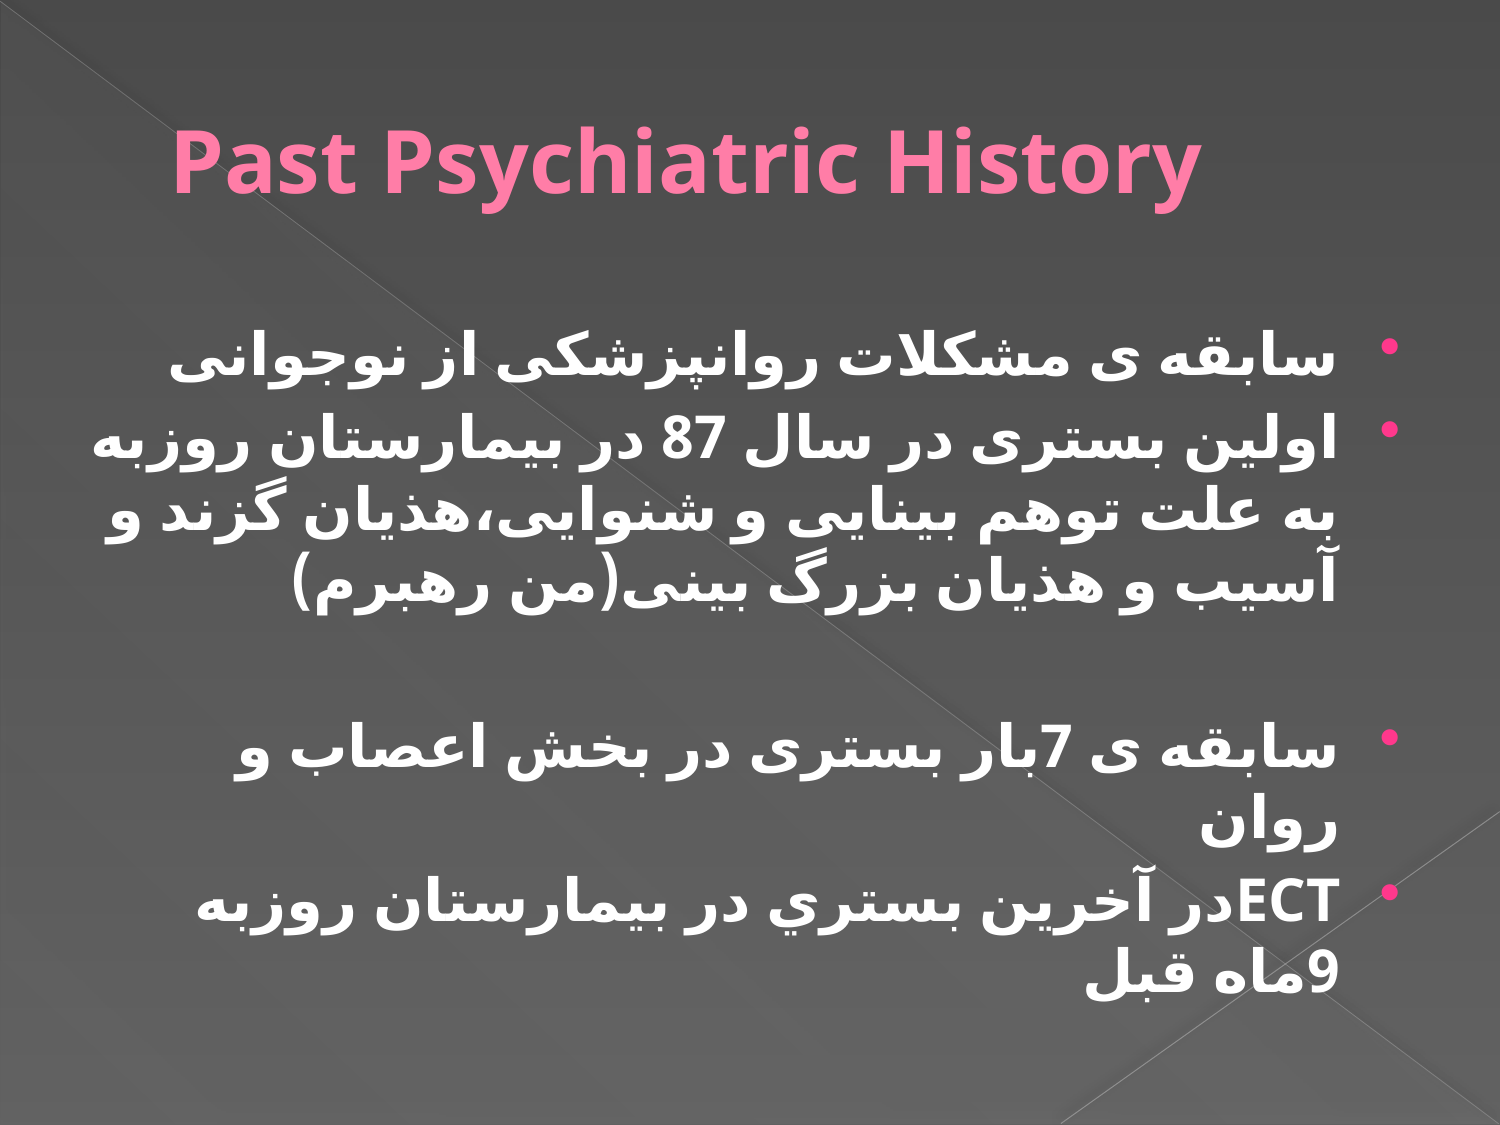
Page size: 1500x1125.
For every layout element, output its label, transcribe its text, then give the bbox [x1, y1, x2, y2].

list سابقه ی مشکلات روانپزشکی از نوجوانی اولین بستری در سال 87 در بیمارستان روزبه به علت توهم بینایی و شنوایی،هذیان گزند و آسیب و هذیان بزرگ بینی(من رهبرم) سابقه ی 7بار بستری در بخش اعصاب و روان ECTدر آخرين بستري در بیمارستان روزبه 9ماه قبل [75, 308, 1425, 1059]
title Past Psychiatric History [75, 43, 1425, 274]
